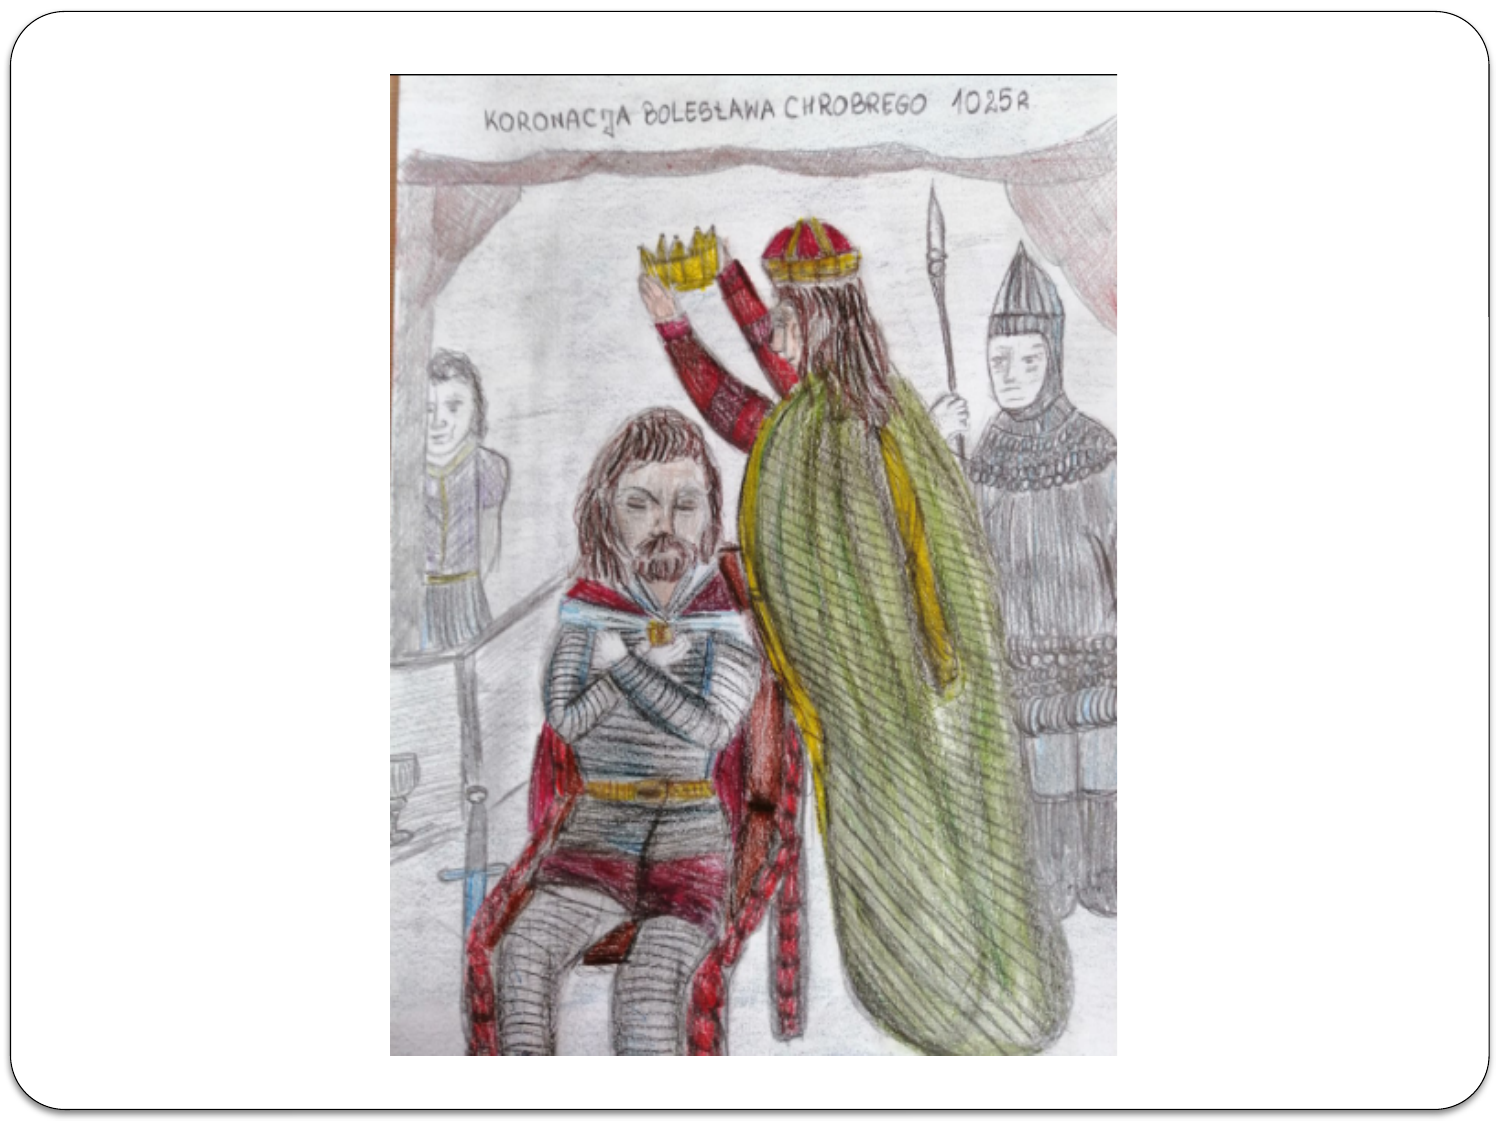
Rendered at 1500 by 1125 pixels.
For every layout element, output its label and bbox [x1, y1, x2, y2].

text_box [385, 74, 1118, 1125]
